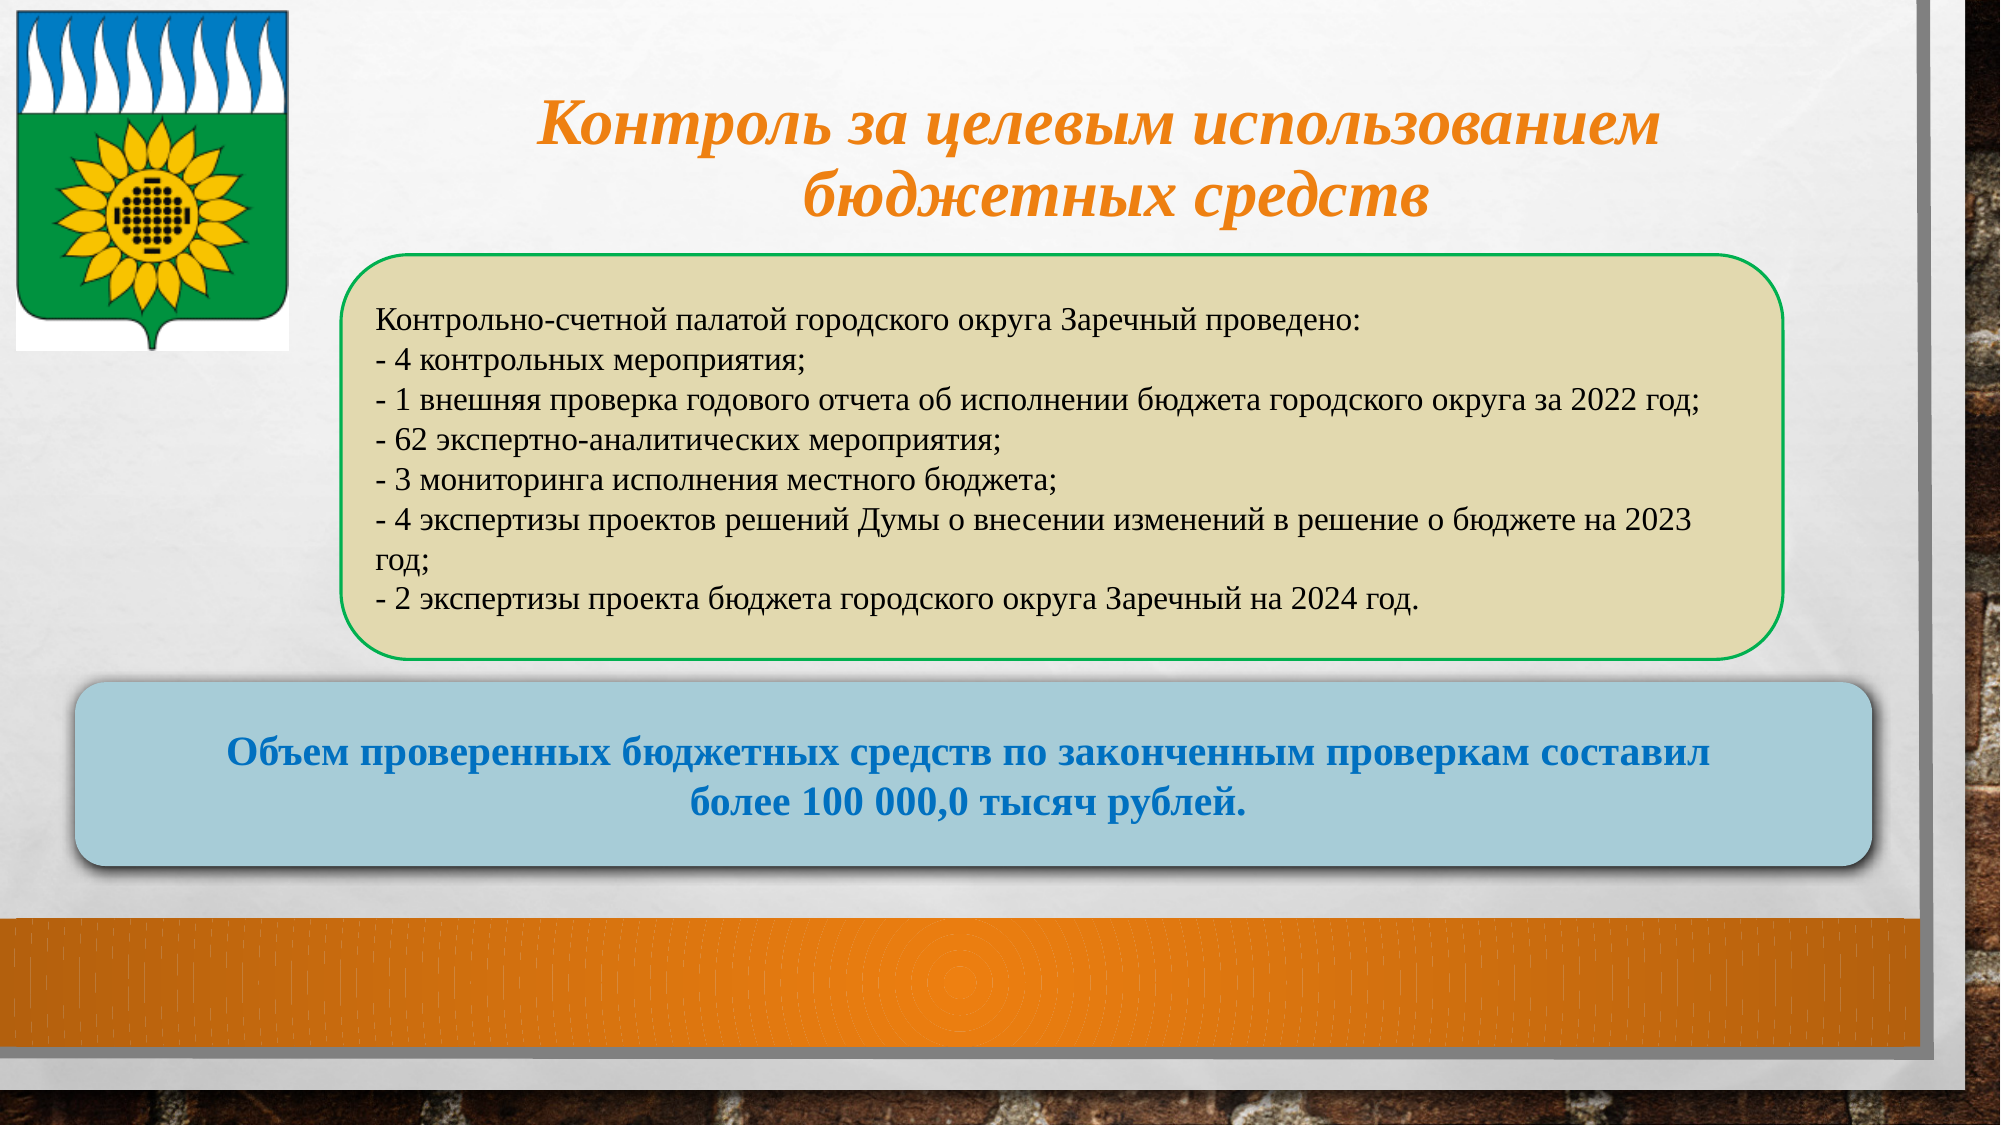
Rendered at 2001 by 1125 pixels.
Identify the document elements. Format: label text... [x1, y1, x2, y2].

picture [16, 9, 289, 351]
title Контроль за целевым использованием бюджетных средств [298, 19, 1919, 299]
picture [0, 0, 2000, 1125]
text_box Объем проверенных бюджетных средств по законченным проверкам составил более 100 000,0 тысяч рублей. [73, 680, 1874, 868]
text_box Контрольно-счетной палатой городского округа Заречный проведено: - 4 контрольных мероприятия; - 1 внешняя проверка годового отчета об исполнении бюджета городского округа за 2022 год; - 62 экспертно-аналитических мероприятия; - 3 мониторинга исполнения местного бюджета; - 4 экспертизы проектов решений Думы о внесении изменений в решение о бюджете на 2023 год; - 2 экспертизы проекта бюджета городского округа Заречный на 2024 год. [339, 253, 1785, 661]
